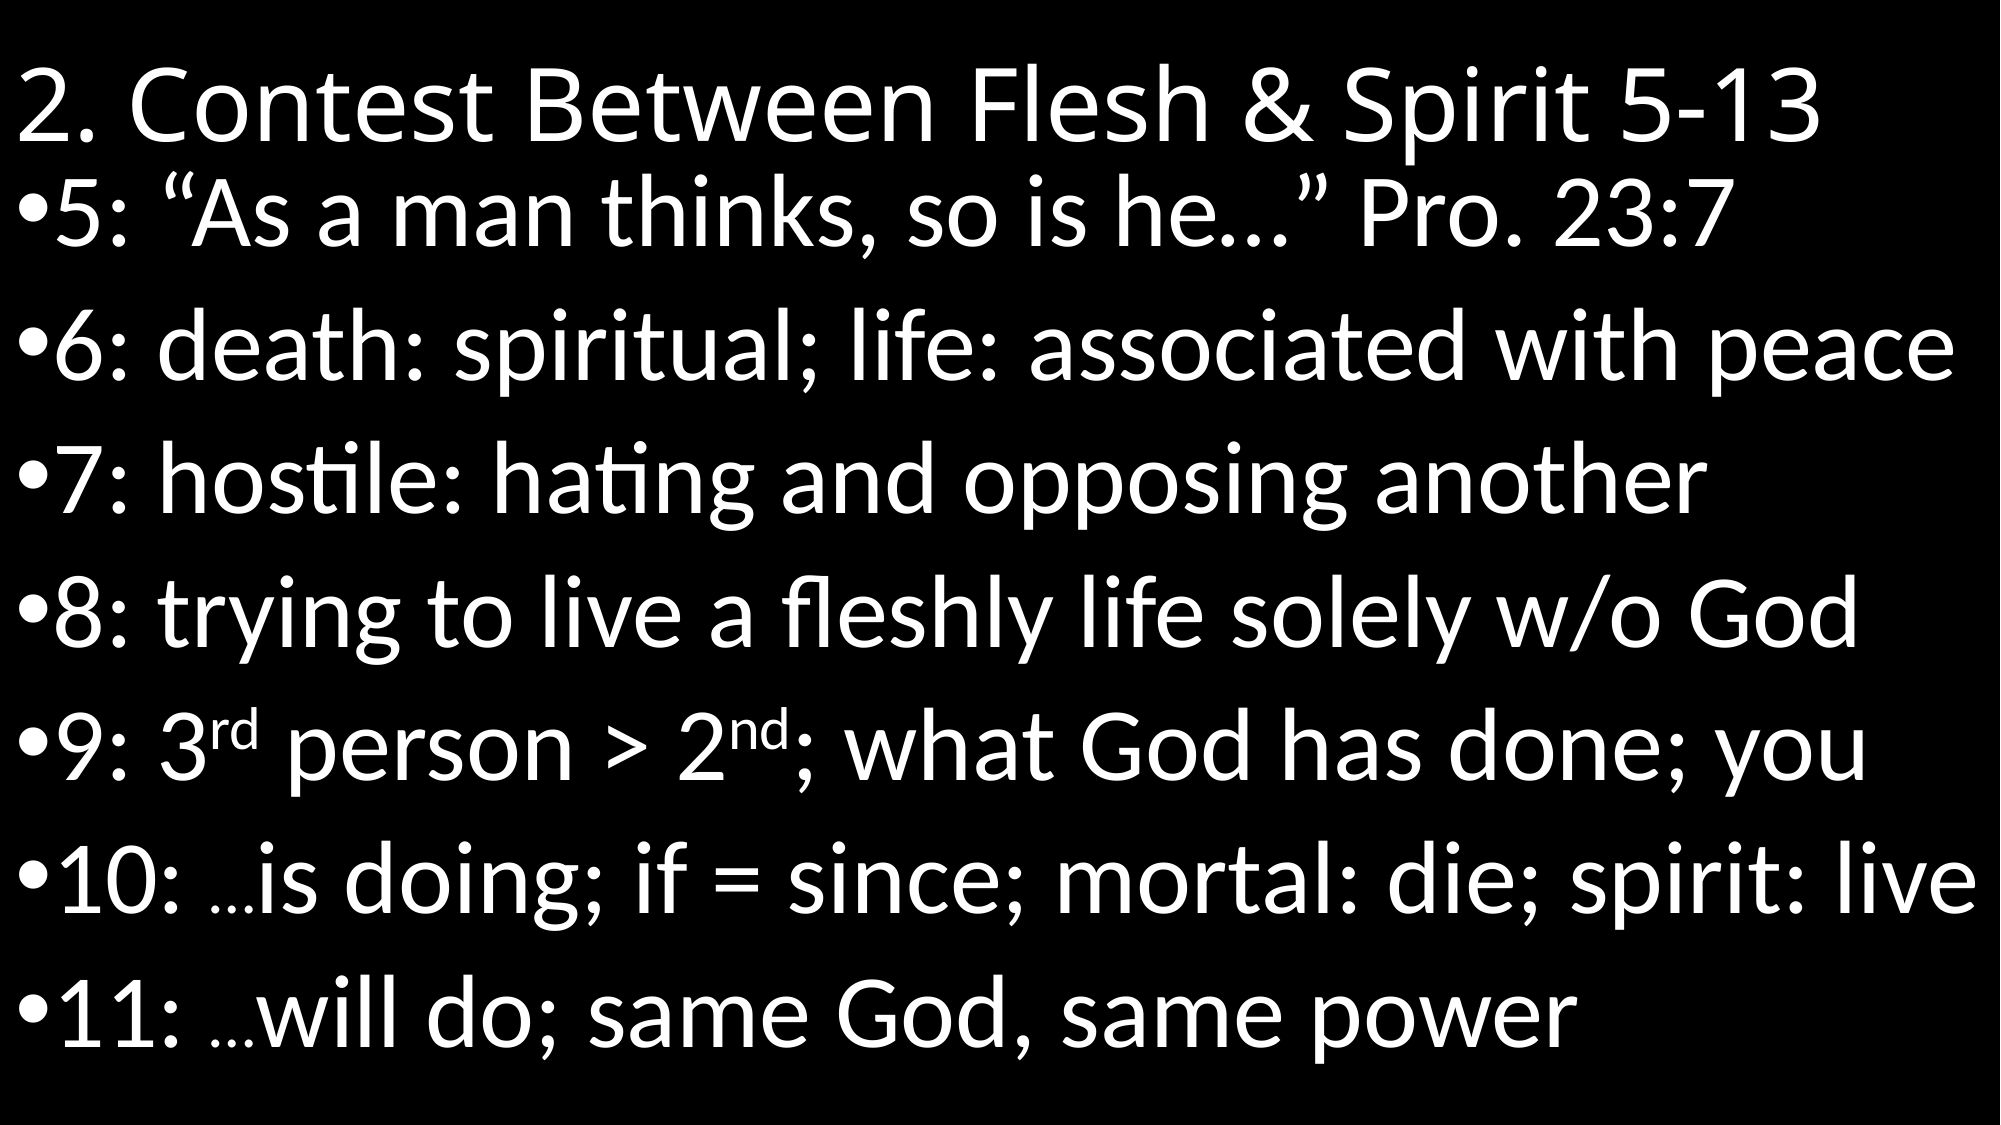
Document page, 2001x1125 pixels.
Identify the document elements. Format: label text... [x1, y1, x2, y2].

title 2. Contest Between Flesh & Spirit 5-13 [0, 0, 2000, 149]
list 5: “As a man thinks, so is he…” Pro. 23:7 6: death: spiritual; life: associated with peace 7: hostile: hating and opposing another 8: trying to live a fleshly life solely w/o God 9: 3rd person > 2nd; what God has done; you 10: …is doing; if = since; mortal: die; spirit: live 11: …will do; same God, same power [0, 149, 2000, 1125]
